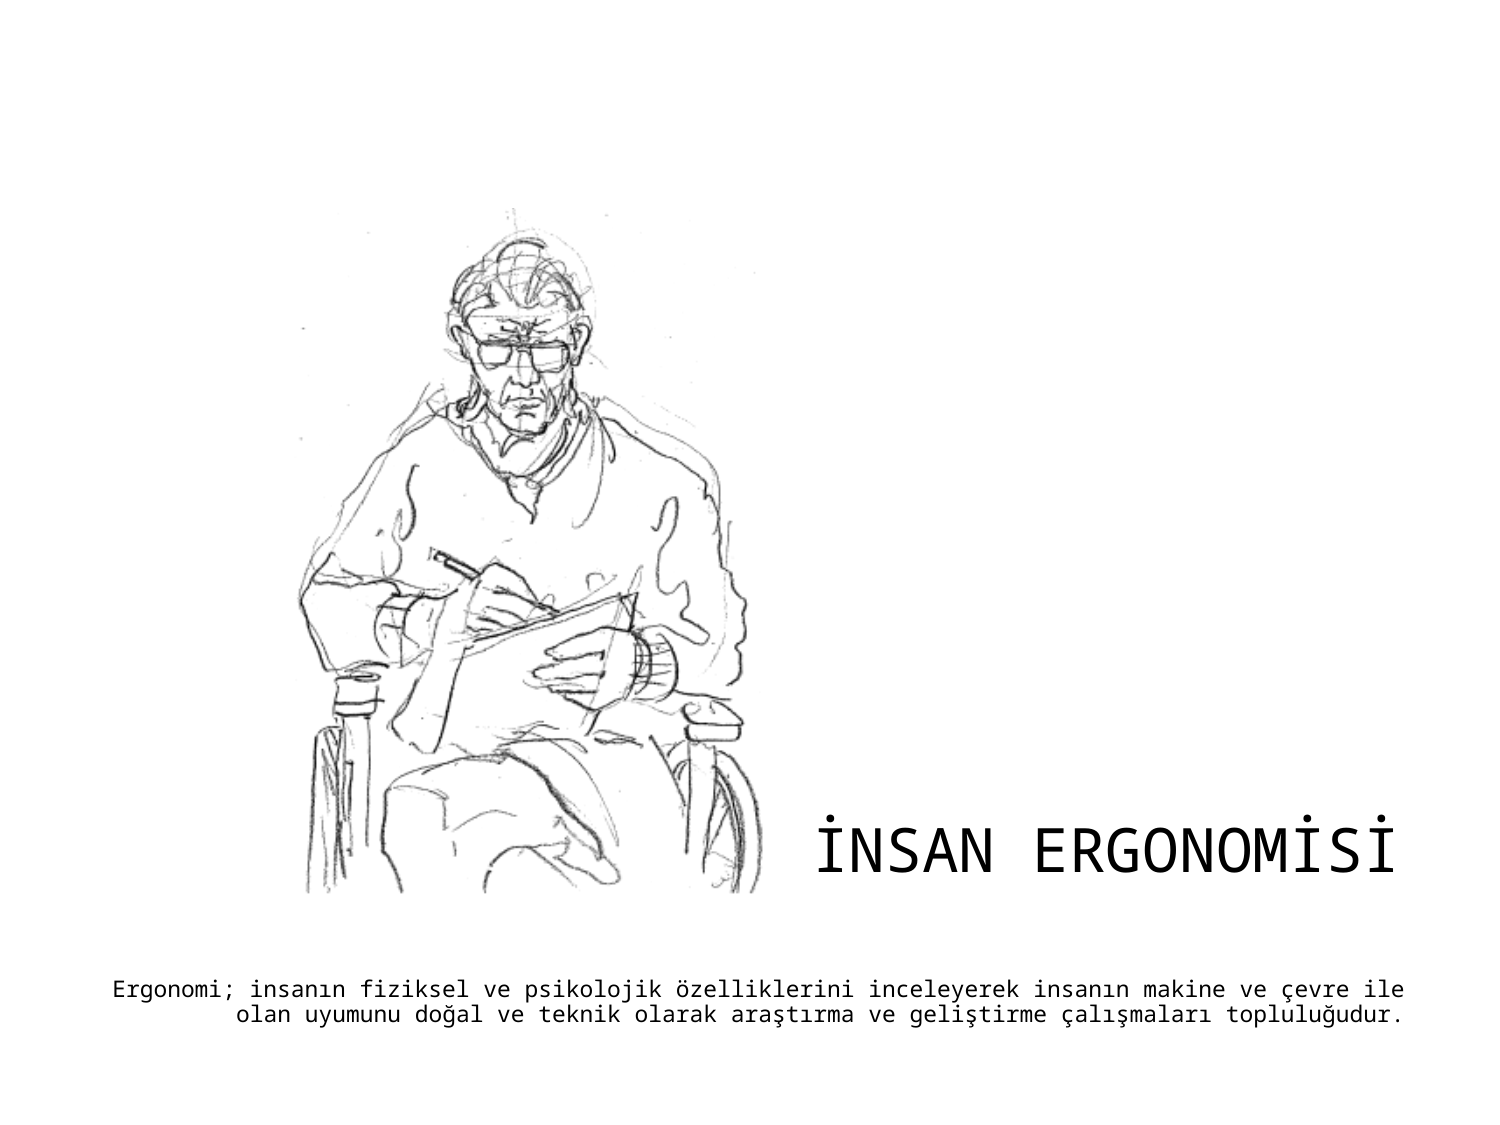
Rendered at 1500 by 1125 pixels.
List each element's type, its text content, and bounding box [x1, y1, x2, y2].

picture [287, 208, 764, 894]
text_box İNSAN ERGONOMİSİ [792, 796, 1420, 894]
text_box Ergonomi; insanın fiziksel ve psikolojik özelliklerini inceleyerek insanın makine ve çevre ile olan uyumunu doğal ve teknik olarak araştırma ve geliştirme çalışmaları topluluğudur. [30, 970, 1420, 1036]
